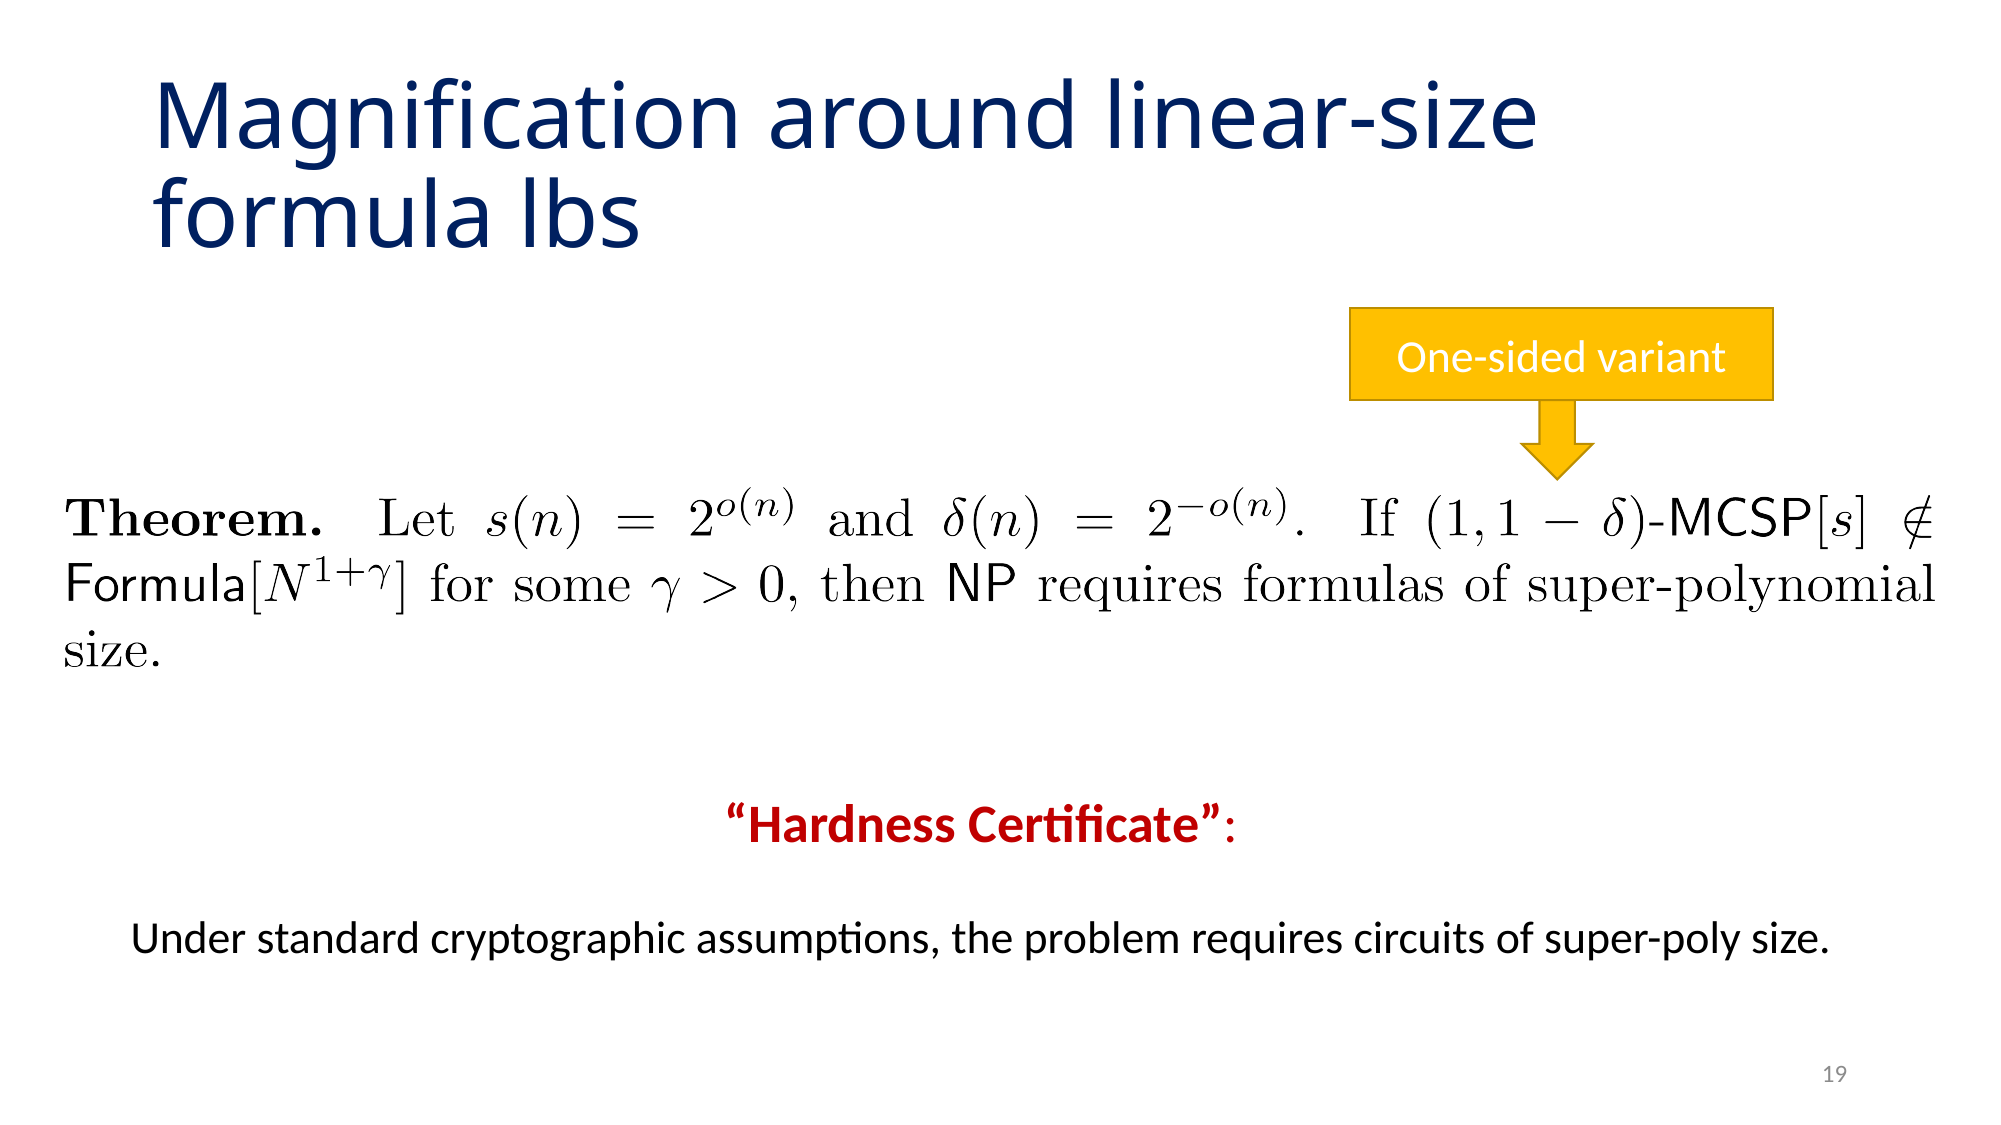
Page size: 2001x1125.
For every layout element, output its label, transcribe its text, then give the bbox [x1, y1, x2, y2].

text_box [1519, 399, 1596, 481]
text_box One-sided variant [1349, 307, 1774, 401]
title Magnification around linear-size formula lbs [137, 59, 1863, 278]
picture [64, 487, 1935, 667]
slide_number 19 [1412, 1042, 1863, 1103]
text_box “Hardness Certificate”: Under standard cryptographic assumptions, the problem requires circuits of super-poly size. [100, 780, 1863, 971]
